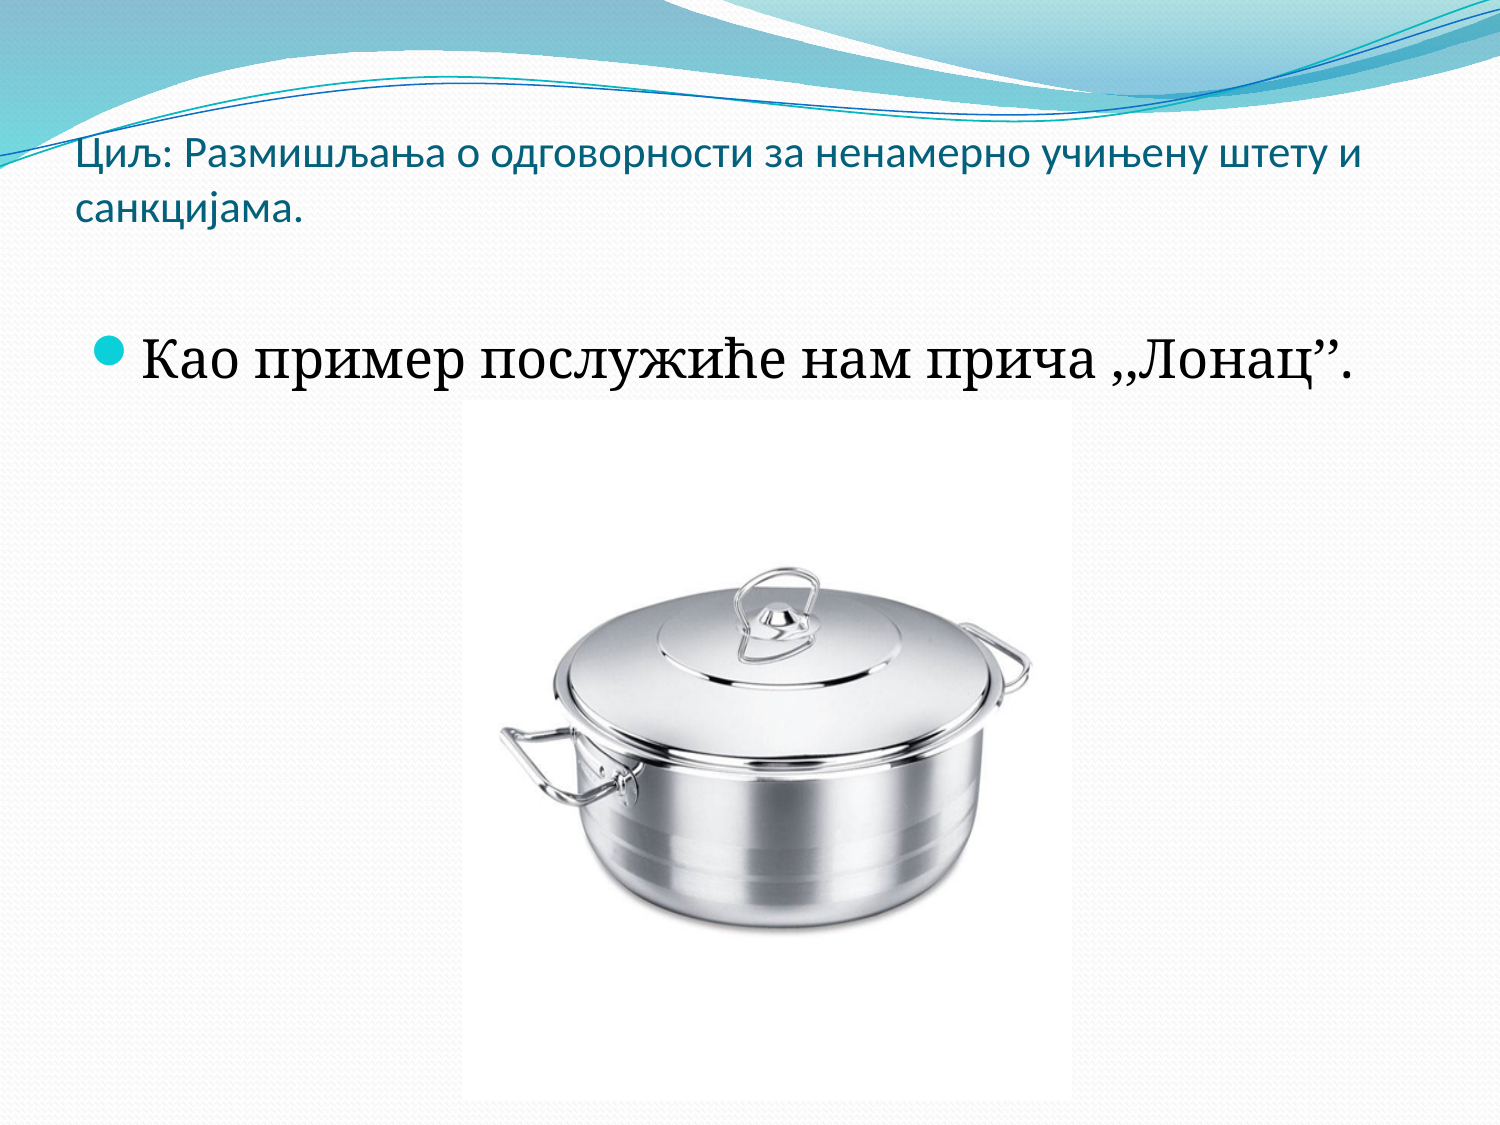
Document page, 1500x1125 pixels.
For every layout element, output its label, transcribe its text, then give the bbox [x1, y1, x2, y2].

picture [462, 401, 1073, 1101]
list Као пример послужиће нам прича ,,Лонац’’. [75, 317, 1425, 1038]
title Циљ: Размишљања о одговорности за ненамерно учињену штету и санкцијама. [75, 115, 1425, 303]
